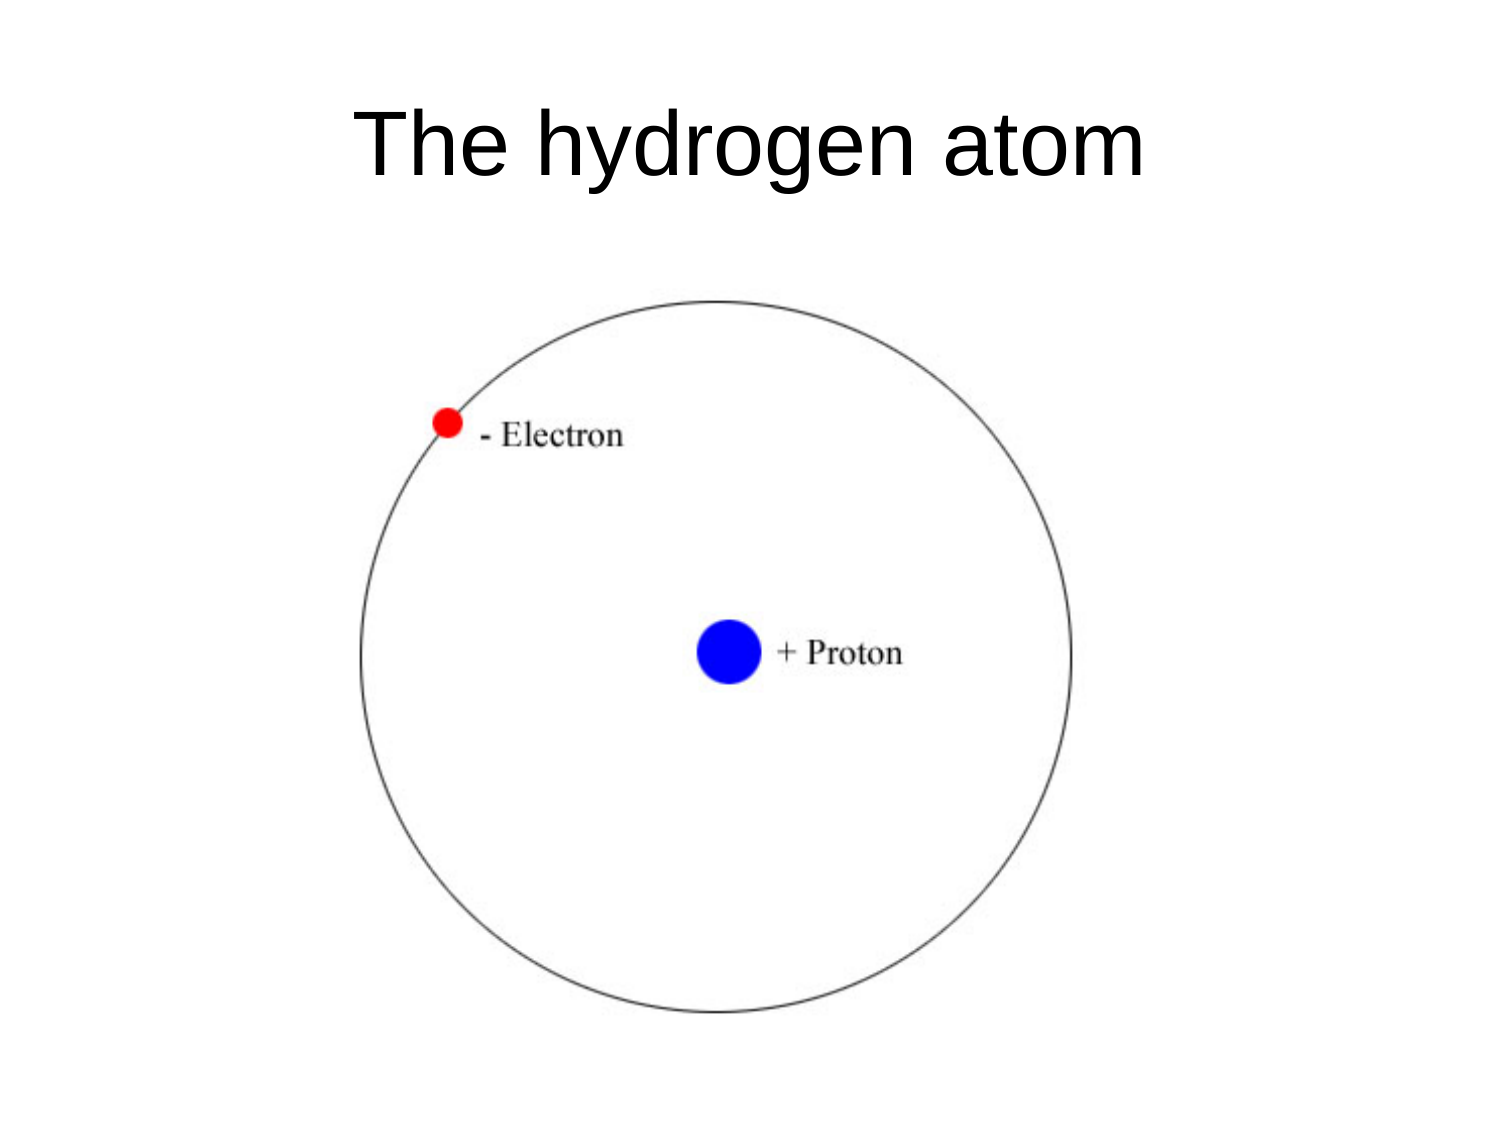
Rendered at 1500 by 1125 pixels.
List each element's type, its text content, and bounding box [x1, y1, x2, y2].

title The hydrogen atom [75, 45, 1425, 233]
picture [312, 257, 1113, 1058]
